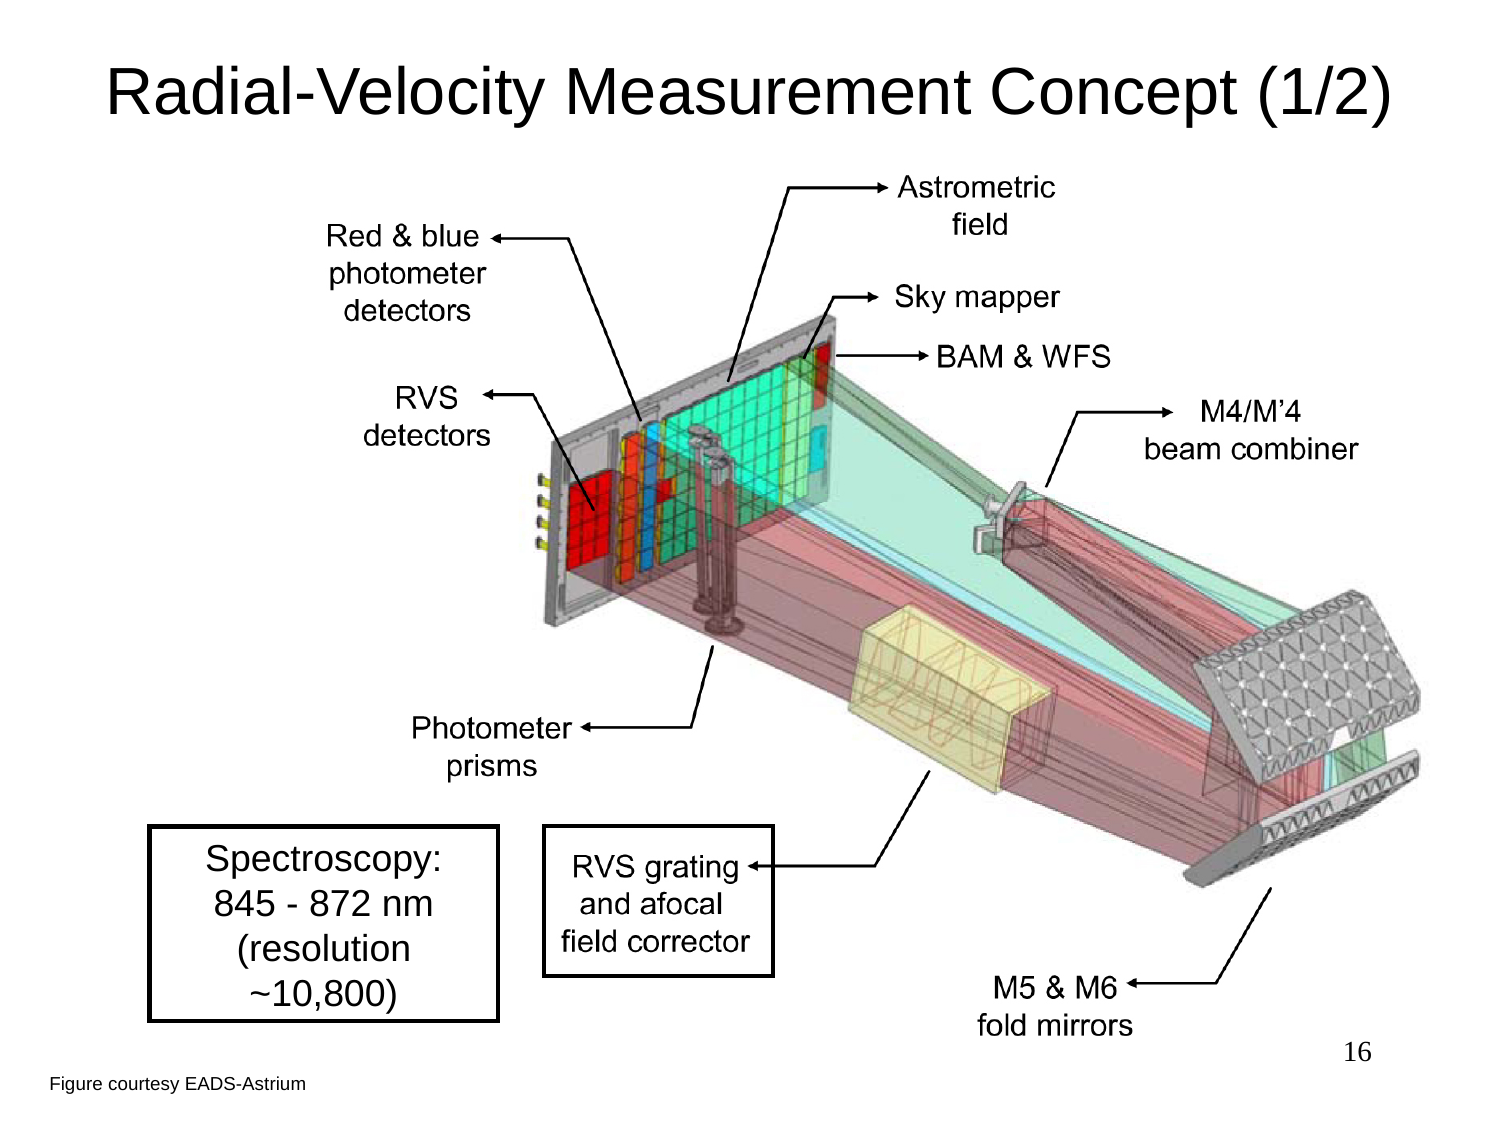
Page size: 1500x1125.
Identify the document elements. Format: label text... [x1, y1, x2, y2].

picture [318, 169, 1430, 1048]
slide_number 16 [1074, 1056, 1388, 1100]
text_box Spectroscopy: 845 - 872 nm (resolution ~10,800) [149, 826, 313, 1022]
text_box Figure courtesy EADS-Astrium [34, 1064, 321, 1102]
title Radial-Velocity Measurement Concept (1/2) [0, 23, 1500, 153]
